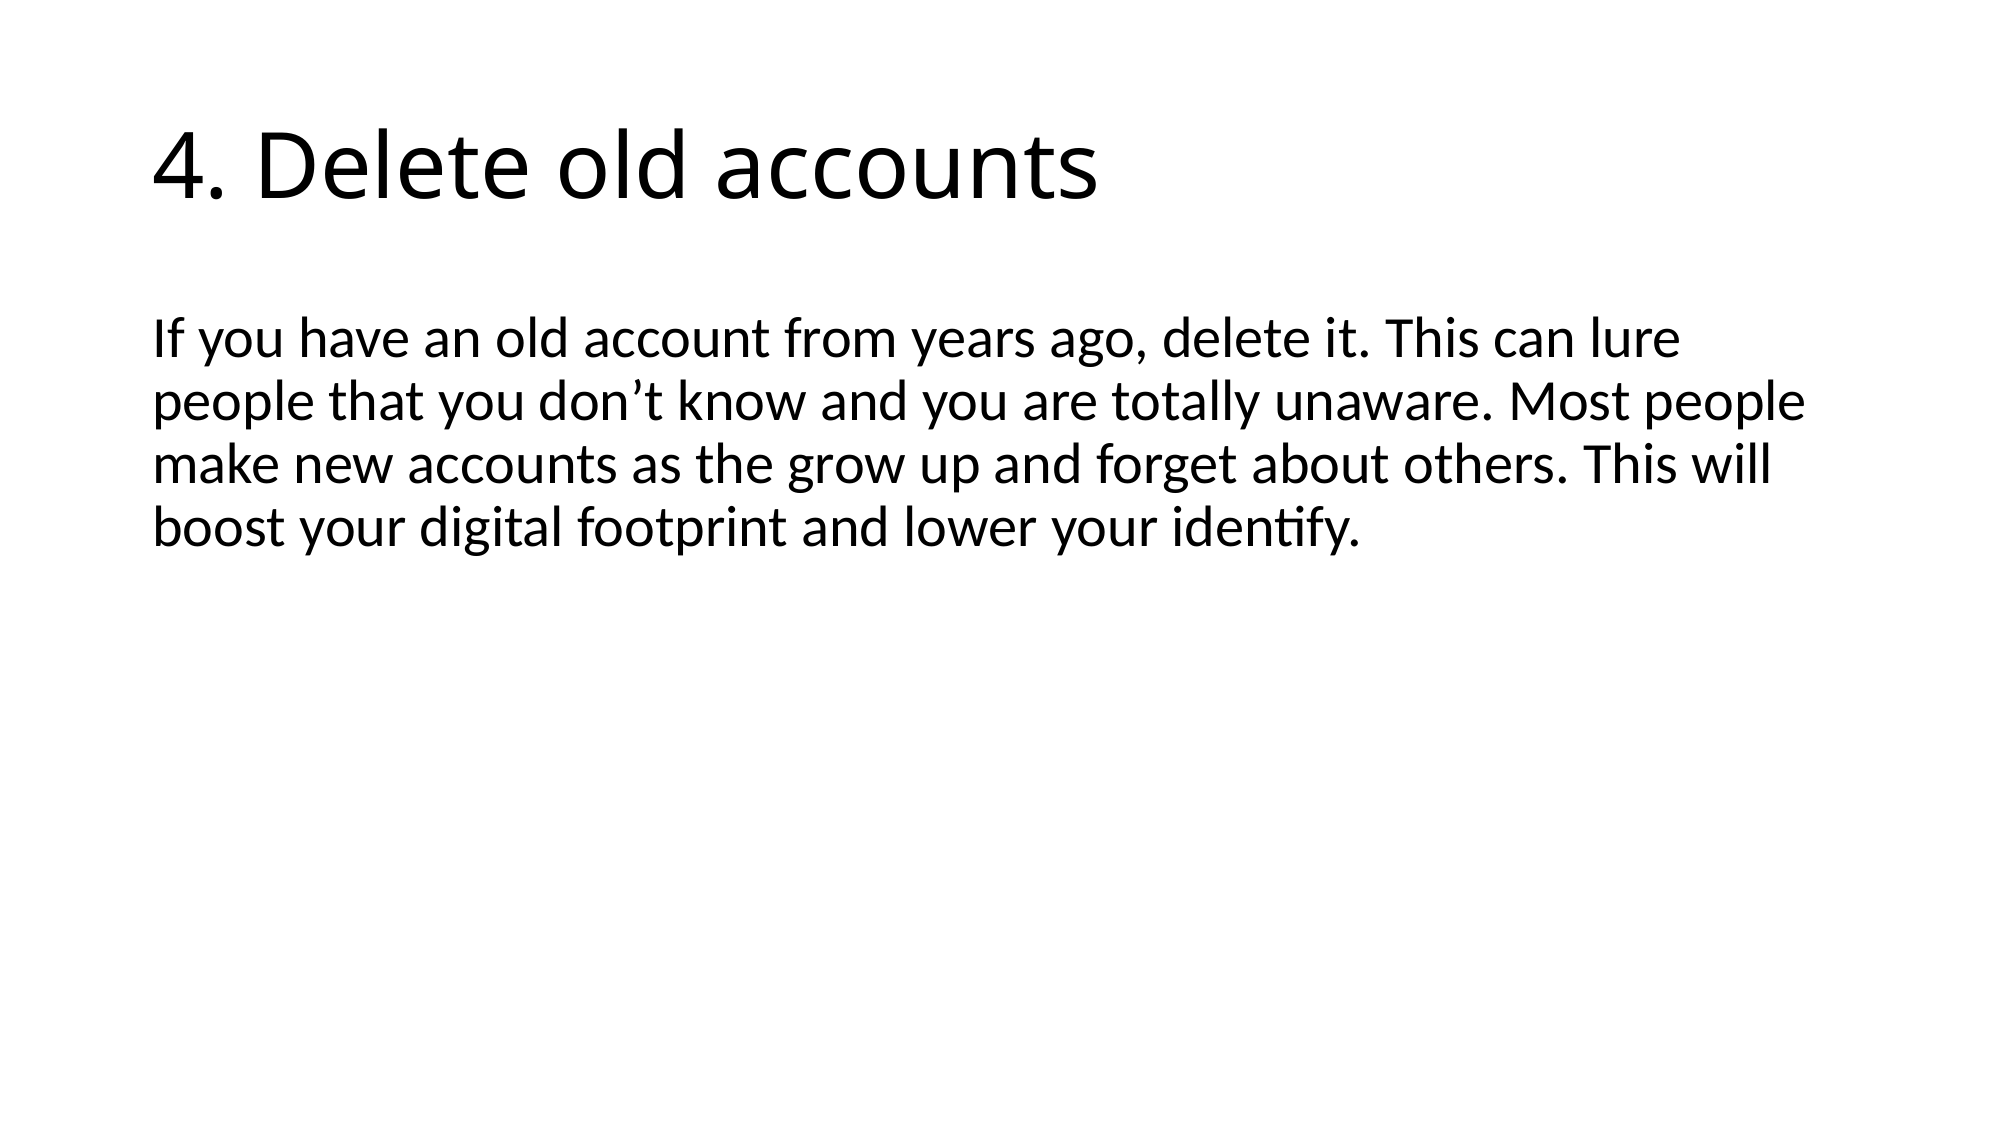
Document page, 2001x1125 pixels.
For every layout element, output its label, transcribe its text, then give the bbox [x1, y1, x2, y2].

title 4. Delete old accounts [137, 59, 1863, 278]
list If you have an old account from years ago, delete it. This can lure people that you don’t know and you are totally unaware. Most people make new accounts as the grow up and forget about others. This will boost your digital footprint and lower your identify. [137, 299, 1863, 1014]
